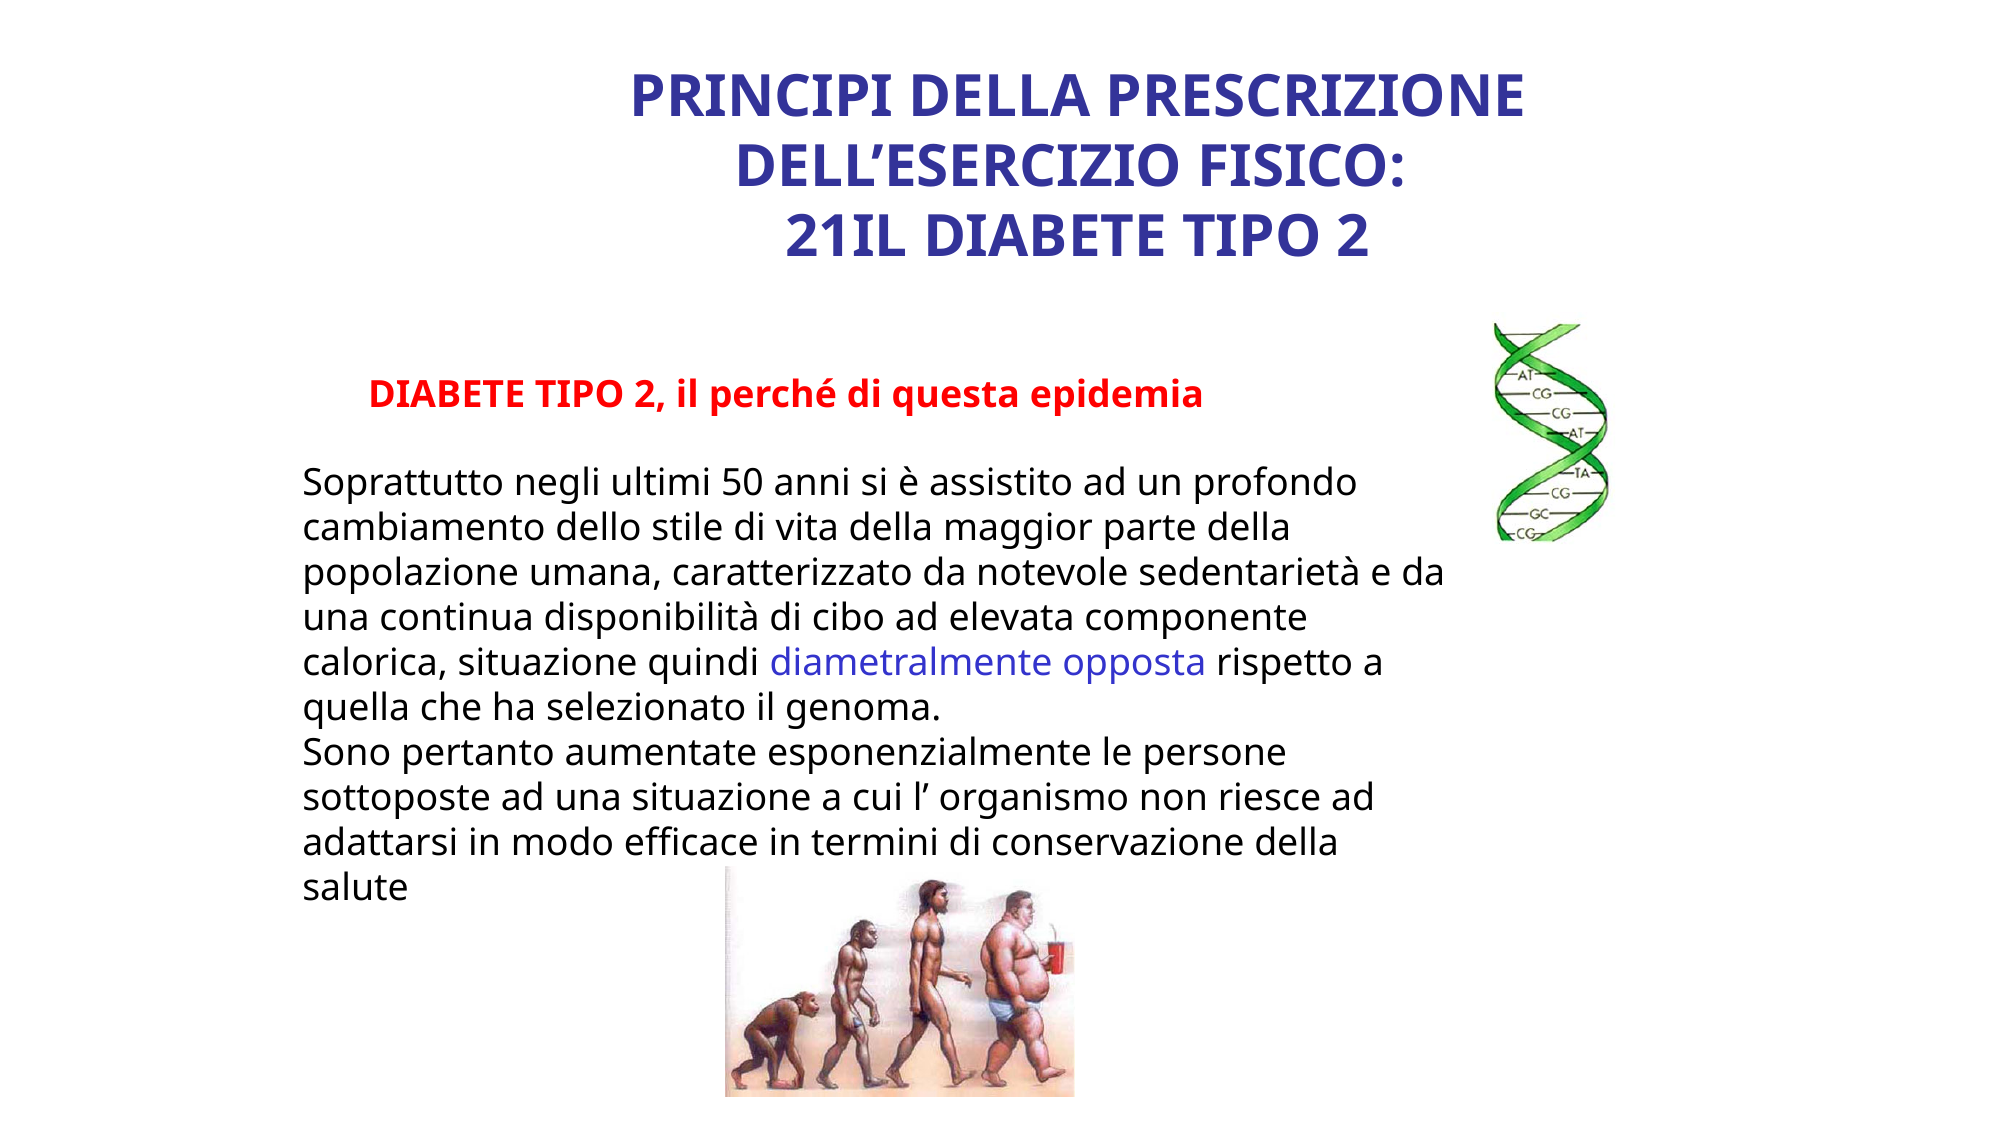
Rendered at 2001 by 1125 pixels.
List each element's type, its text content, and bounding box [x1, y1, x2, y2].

picture [1437, 312, 1673, 552]
text_box [324, 324, 1432, 449]
text_box Soprattutto negli ultimi 50 anni si è assistito ad un profondo cambiamento dello stile di vita della maggior parte della popolazione umana, caratterizzato da notevole sedentarietà e da una continua disponibilità di cibo ad elevata componente calorica, situazione quindi diametralmente opposta rispetto a quella che ha selezionato il genoma. Sono pertanto aumentate esponenzialmente le persone sottoposte ad una situazione a cui l’ organismo non riesce ad adattarsi in modo efficace in termini di conservazione della salute [287, 449, 1463, 1125]
text_box PRINCIPI DELLA PRESCRIZIONE DELL’ESERCIZIO FISICO: 21IL DIABETE TIPO 2 [438, 35, 1718, 275]
text_box [1463, 324, 1719, 1000]
text_box DIABETE TIPO 2, il perché di questa epidemia [353, 362, 1220, 468]
picture [724, 866, 1076, 1097]
